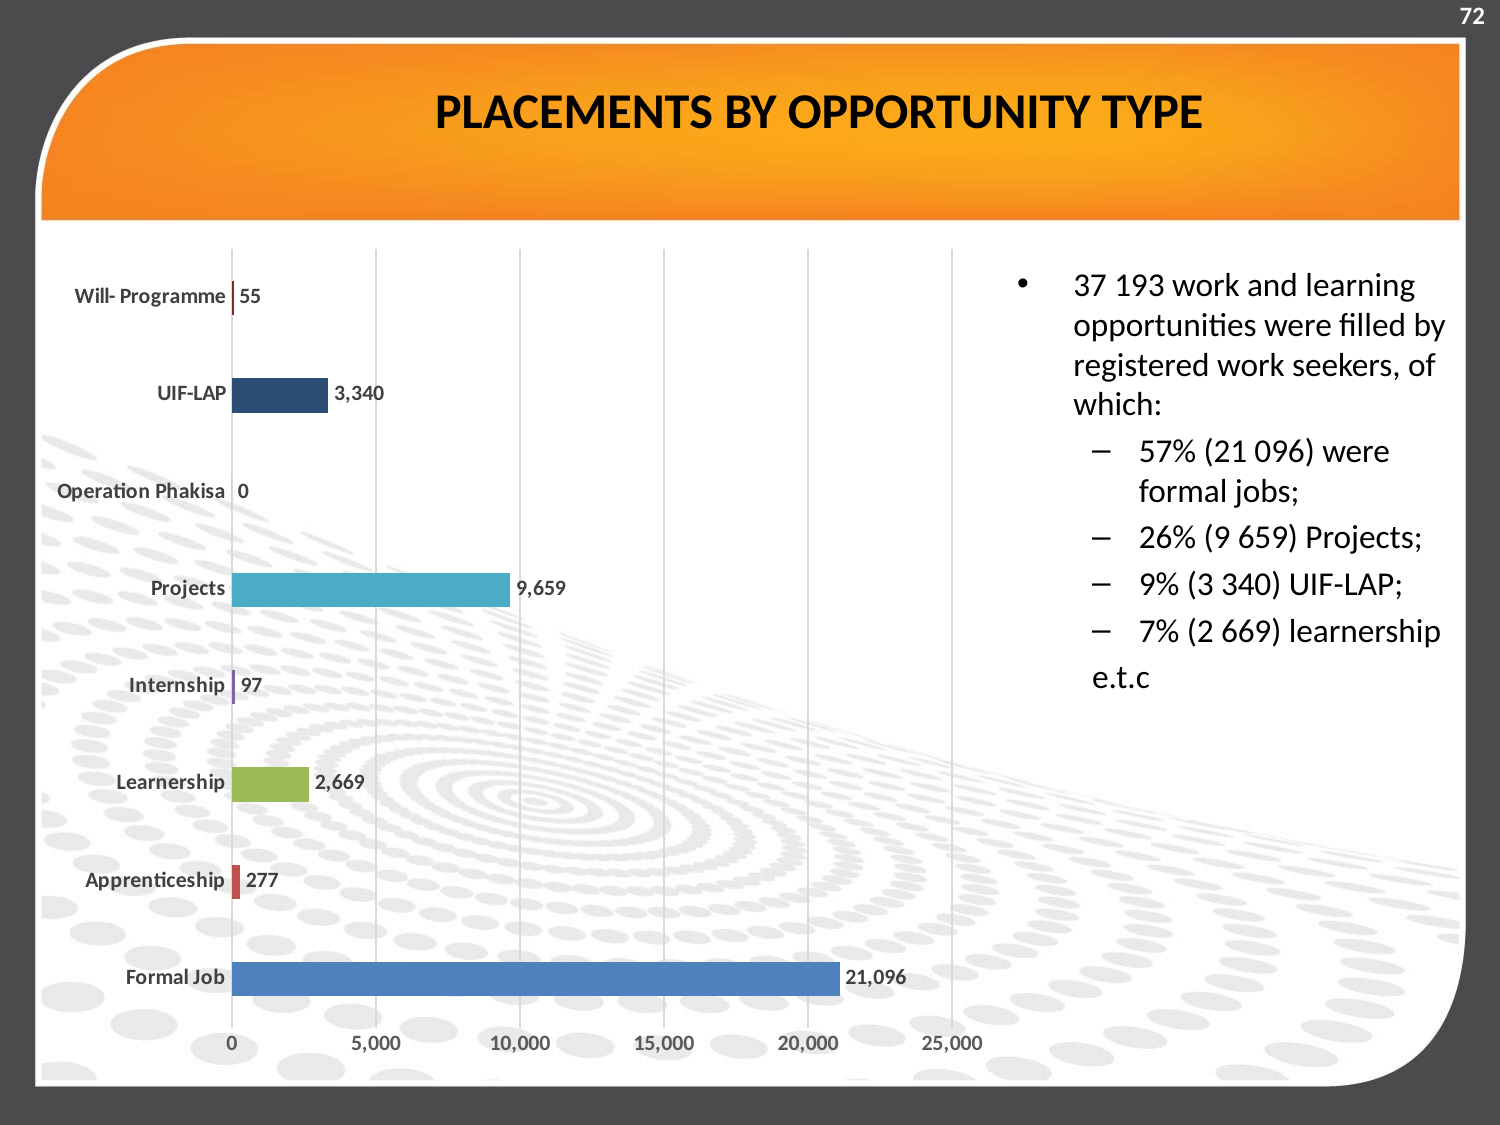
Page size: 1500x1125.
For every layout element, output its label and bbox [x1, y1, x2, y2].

chart [37, 232, 1003, 1075]
title [150, 15, 1500, 203]
list [1003, 255, 1472, 998]
slide_number [1149, 0, 1500, 46]
picture [0, 0, 1500, 1125]
